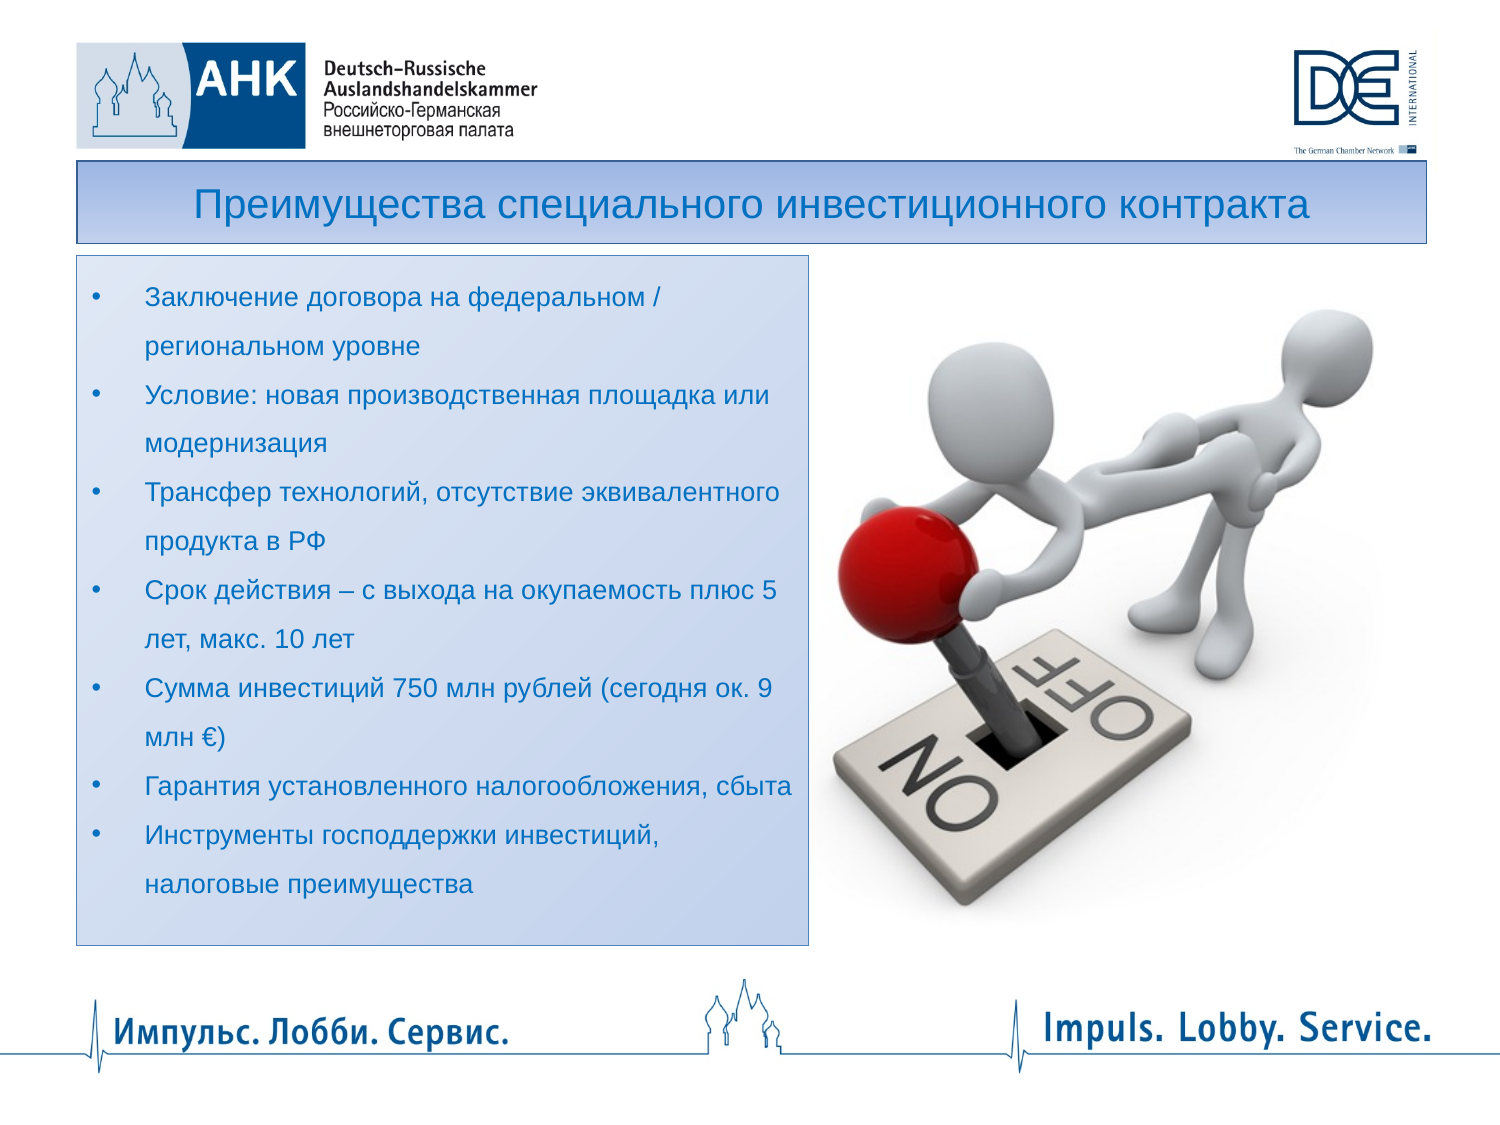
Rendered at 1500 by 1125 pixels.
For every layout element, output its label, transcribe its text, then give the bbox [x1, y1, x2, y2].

picture [755, 266, 1418, 929]
text_box Преимущества специального инвестиционного контракта [76, 160, 1427, 244]
picture [76, 42, 538, 149]
picture [0, 964, 1500, 1125]
list Заключение договора на федеральном / региональном уровне Условие: новая производственная площадка или модернизация Трансфер технологий, отсутствие эквивалентного продукта в РФ Срок действия – с выхода на окупаемость плюс 5 лет, макс. 10 лет Сумма инвестиций 750 млн рублей (сегодня ок. 9 млн €) Гарантия установленного налогообложения, сбыта Инструменты господдержки инвестиций, налоговые преимущества [76, 255, 809, 946]
picture [1274, 30, 1436, 173]
